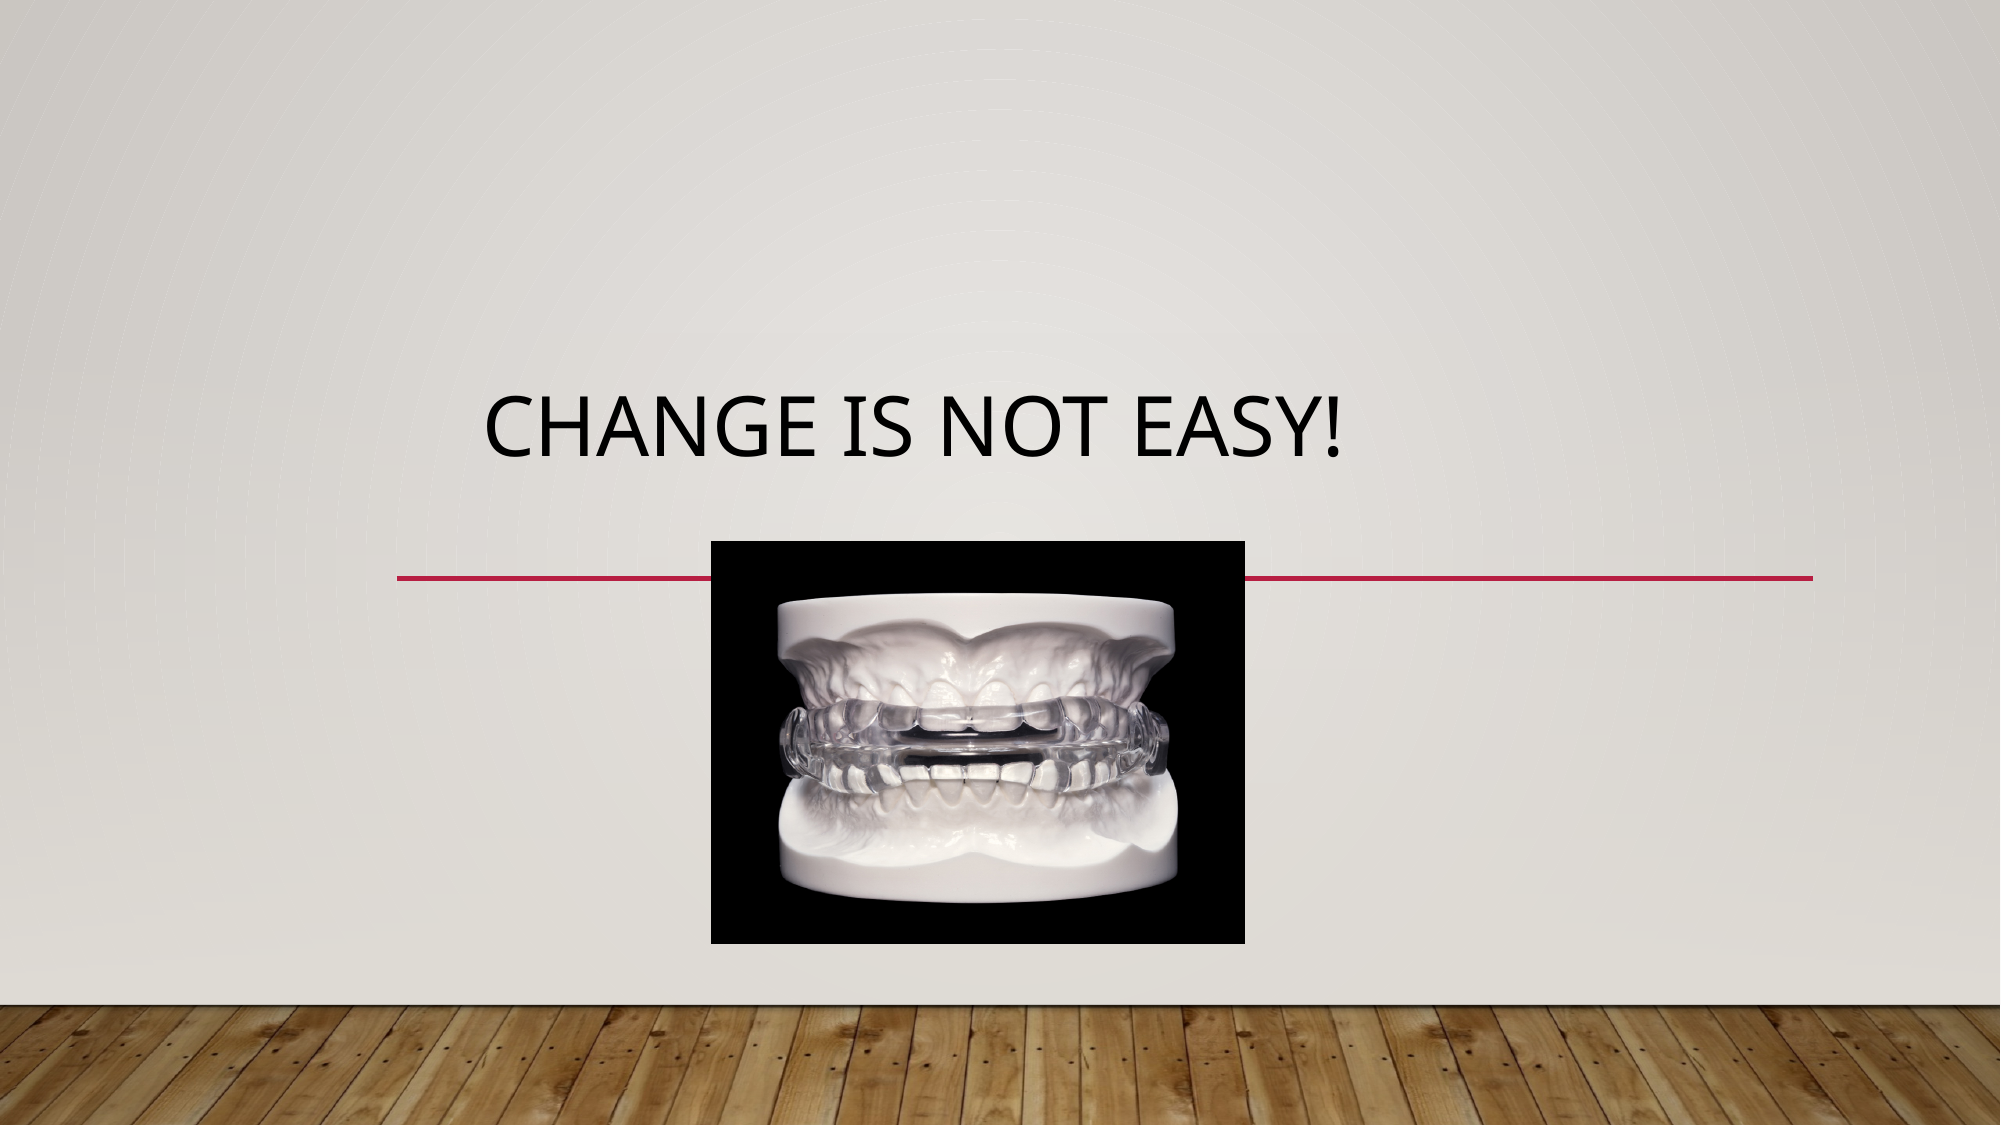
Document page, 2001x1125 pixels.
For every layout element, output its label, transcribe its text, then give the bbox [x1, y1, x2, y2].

picture [711, 540, 1245, 945]
title CHANGE is not EASY! [467, 191, 1533, 475]
picture [0, 1005, 2000, 1125]
